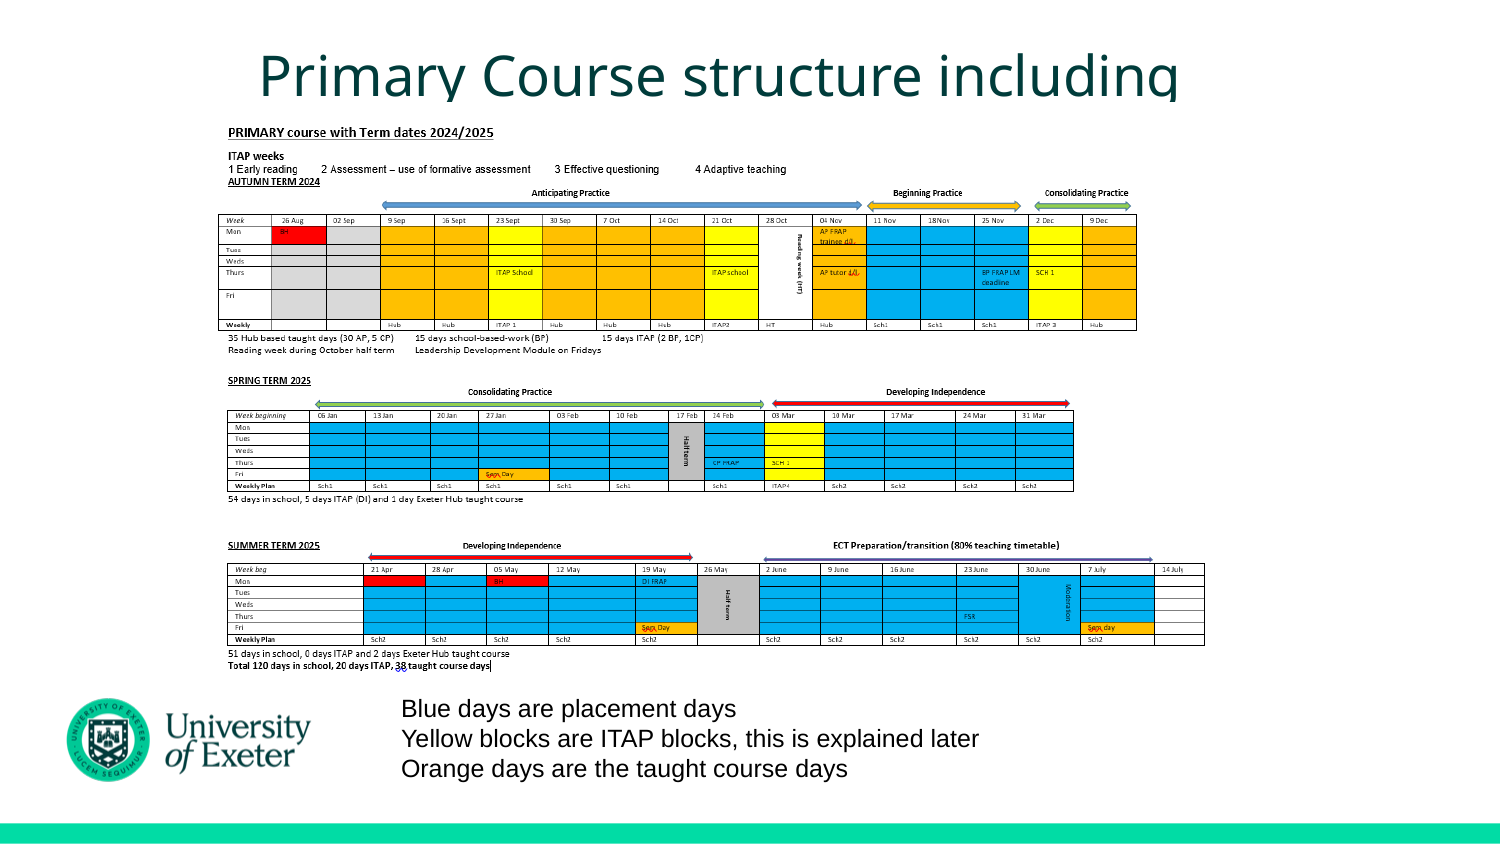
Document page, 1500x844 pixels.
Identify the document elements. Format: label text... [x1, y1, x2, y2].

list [198, 102, 1219, 685]
picture [54, 651, 324, 829]
title Primary Course structure including ITAP [243, 40, 1290, 119]
text_box Blue days are placement days Yellow blocks are ITAP blocks, this is explained later Orange days are the taught course days [386, 685, 1032, 820]
